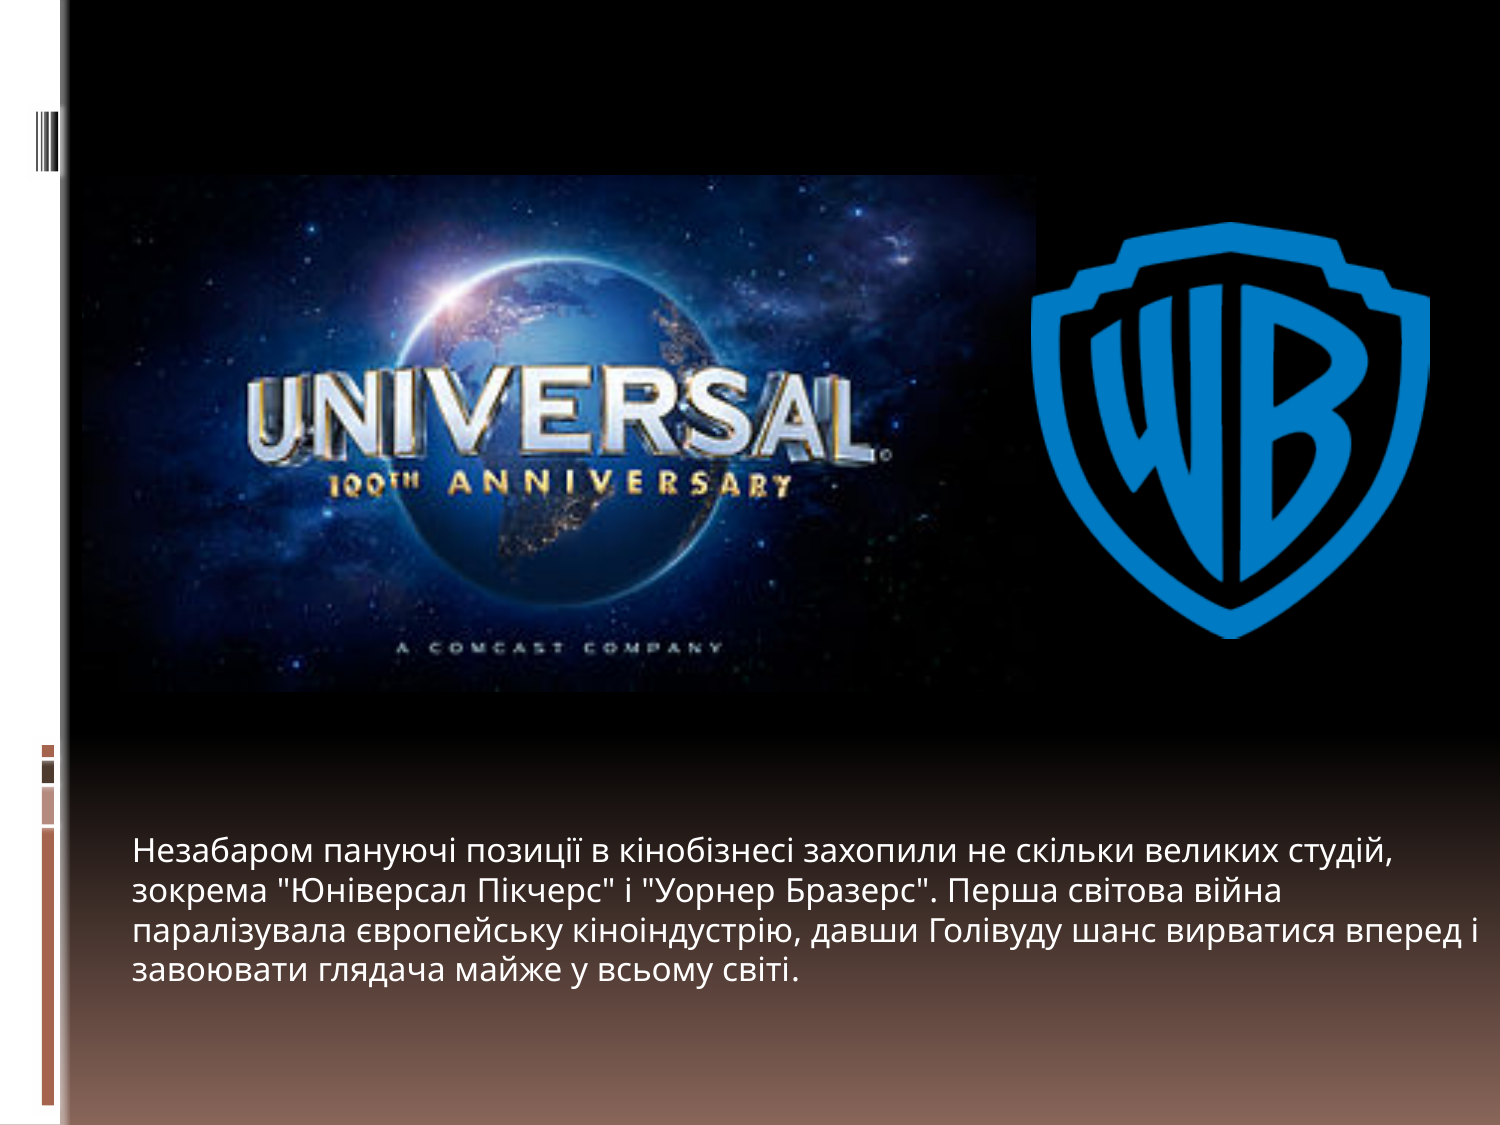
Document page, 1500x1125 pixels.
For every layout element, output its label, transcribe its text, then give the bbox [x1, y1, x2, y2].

picture [81, 175, 1037, 692]
picture [1030, 222, 1431, 640]
text_box Незабаром пануючі позиції в кінобізнесі захопили не скільки великих студій, зокрема "Юніверсал Пікчерс" і "Уорнер Бразерс". Перша світова війна паралізувала європейську кіноіндустрію, давши Голівуду шанс вирватися вперед і завоювати глядача майже у всьому світі. [117, 821, 1500, 996]
